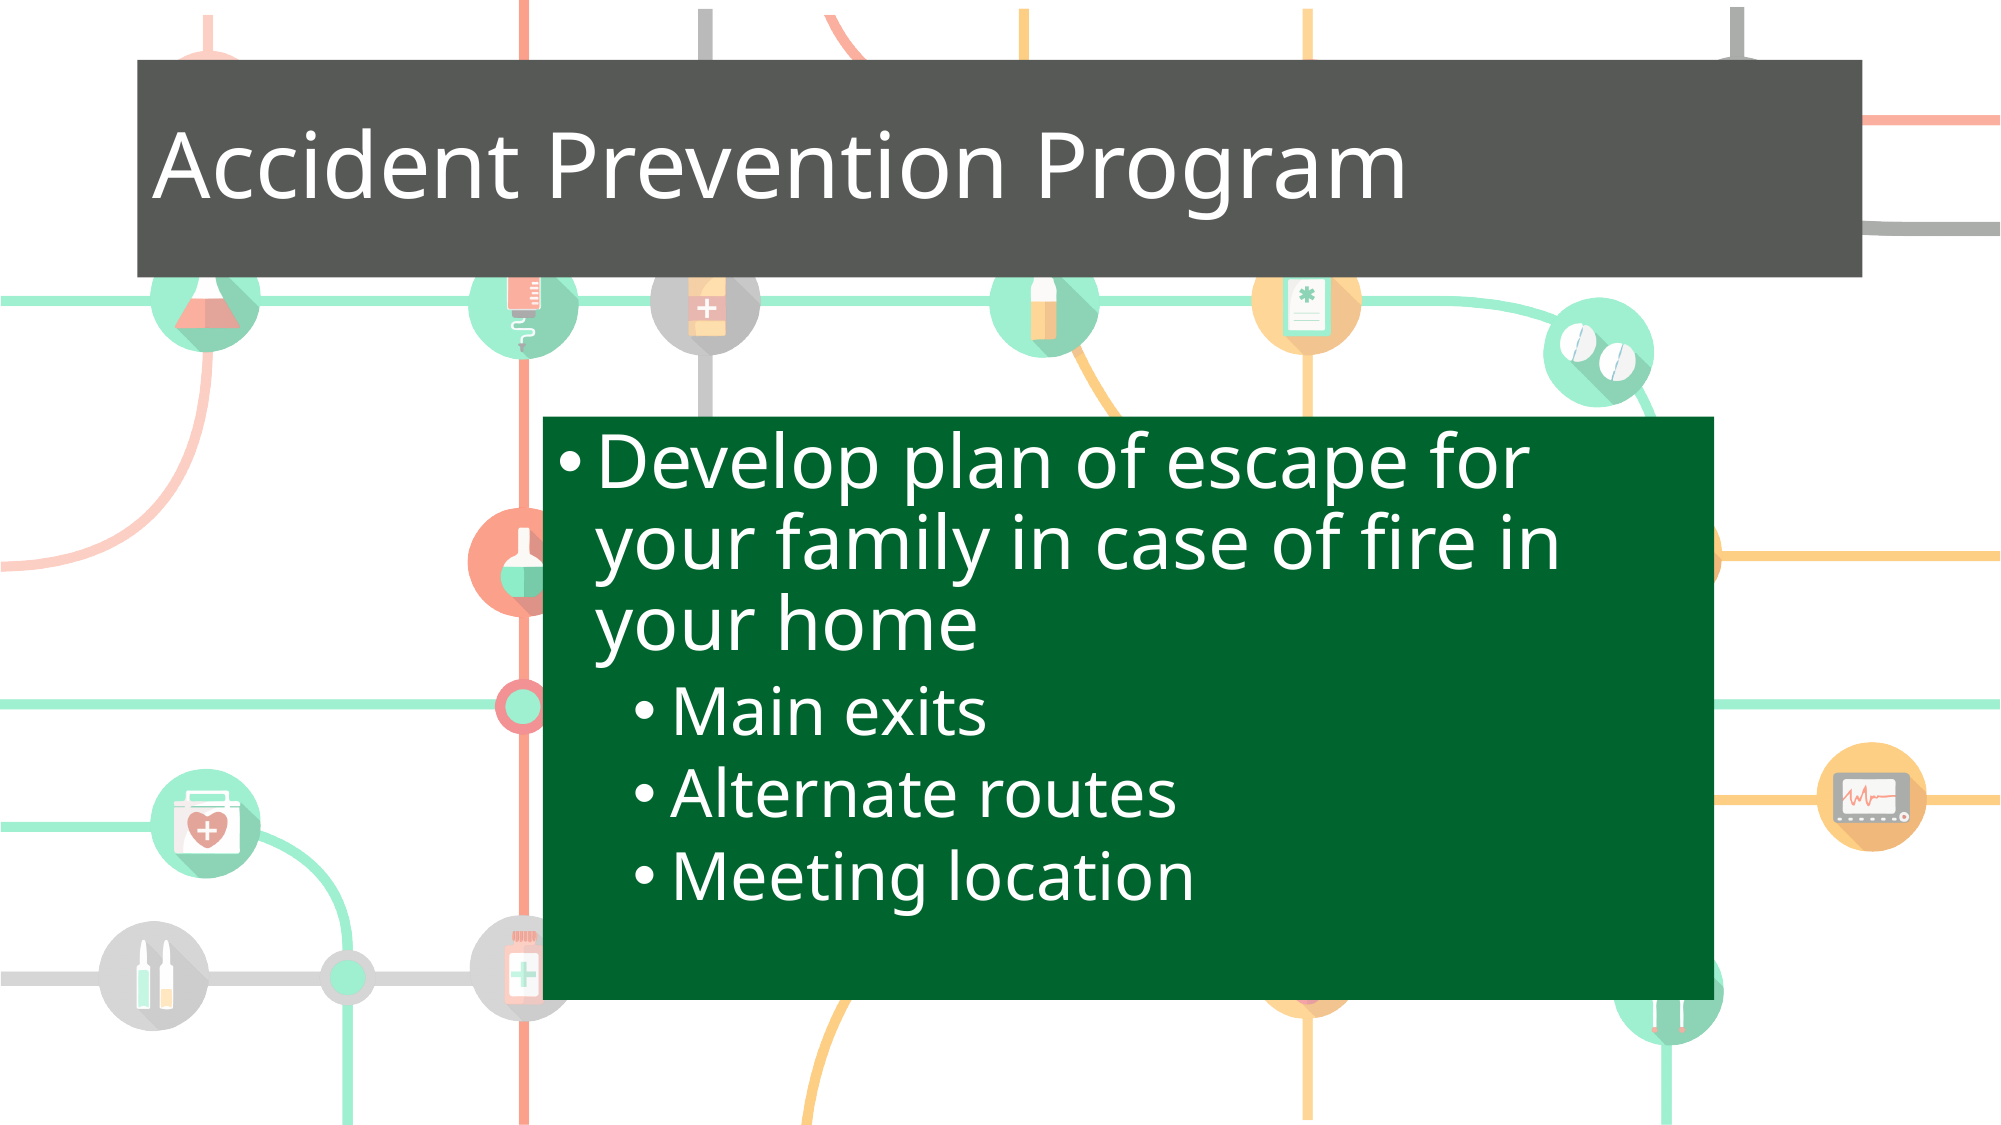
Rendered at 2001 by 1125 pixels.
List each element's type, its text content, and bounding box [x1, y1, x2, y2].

list Develop plan of escape for your family in case of fire in your home Main exits Alternate routes Meeting location [542, 416, 1715, 1000]
picture [0, 0, 2001, 1125]
title Accident Prevention Program [137, 59, 1863, 278]
